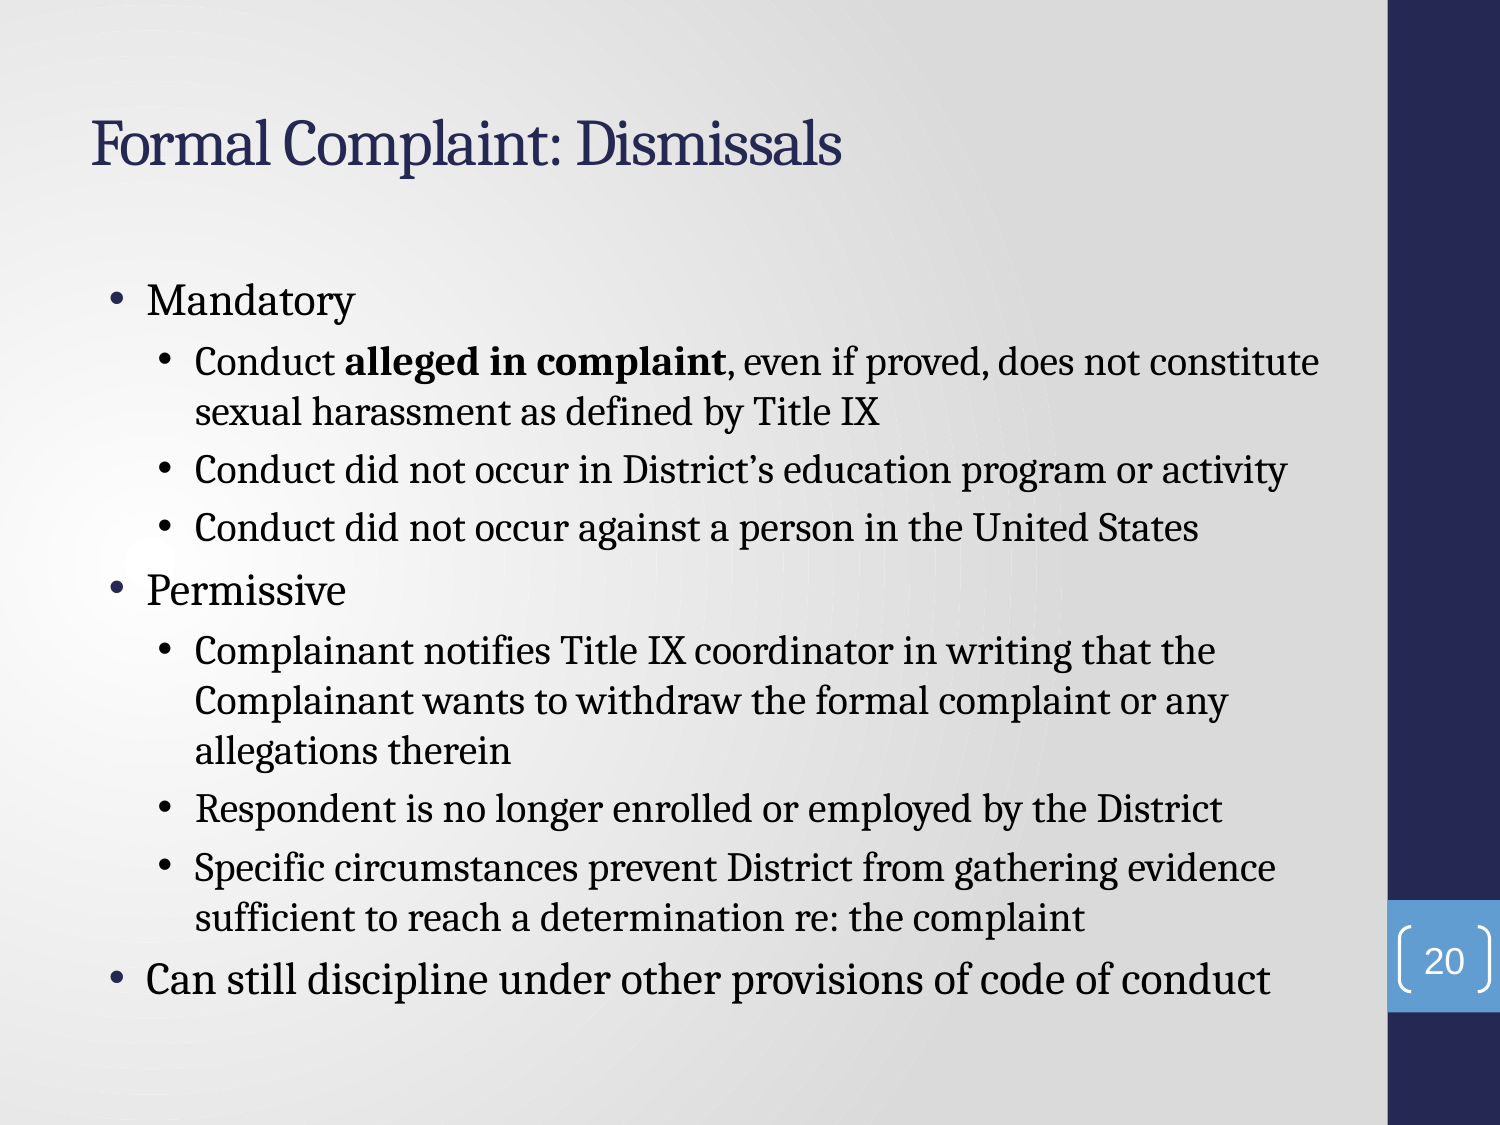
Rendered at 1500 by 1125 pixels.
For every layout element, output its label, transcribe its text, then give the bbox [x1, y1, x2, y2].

slide_number 20 [1397, 925, 1492, 994]
title Formal Complaint: Dismissals [75, 45, 1325, 233]
list Mandatory Conduct alleged in complaint, even if proved, does not constitute sexual harassment as defined by Title IX Conduct did not occur in District’s education program or activity Conduct did not occur against a person in the United States Permissive Complainant notifies Title IX coordinator in writing that the Complainant wants to withdraw the formal complaint or any allegations therein Respondent is no longer enrolled or employed by the District Specific circumstances prevent District from gathering evidence sufficient to reach a determination re: the complaint Can still discipline under other provisions of code of conduct [75, 262, 1363, 1050]
